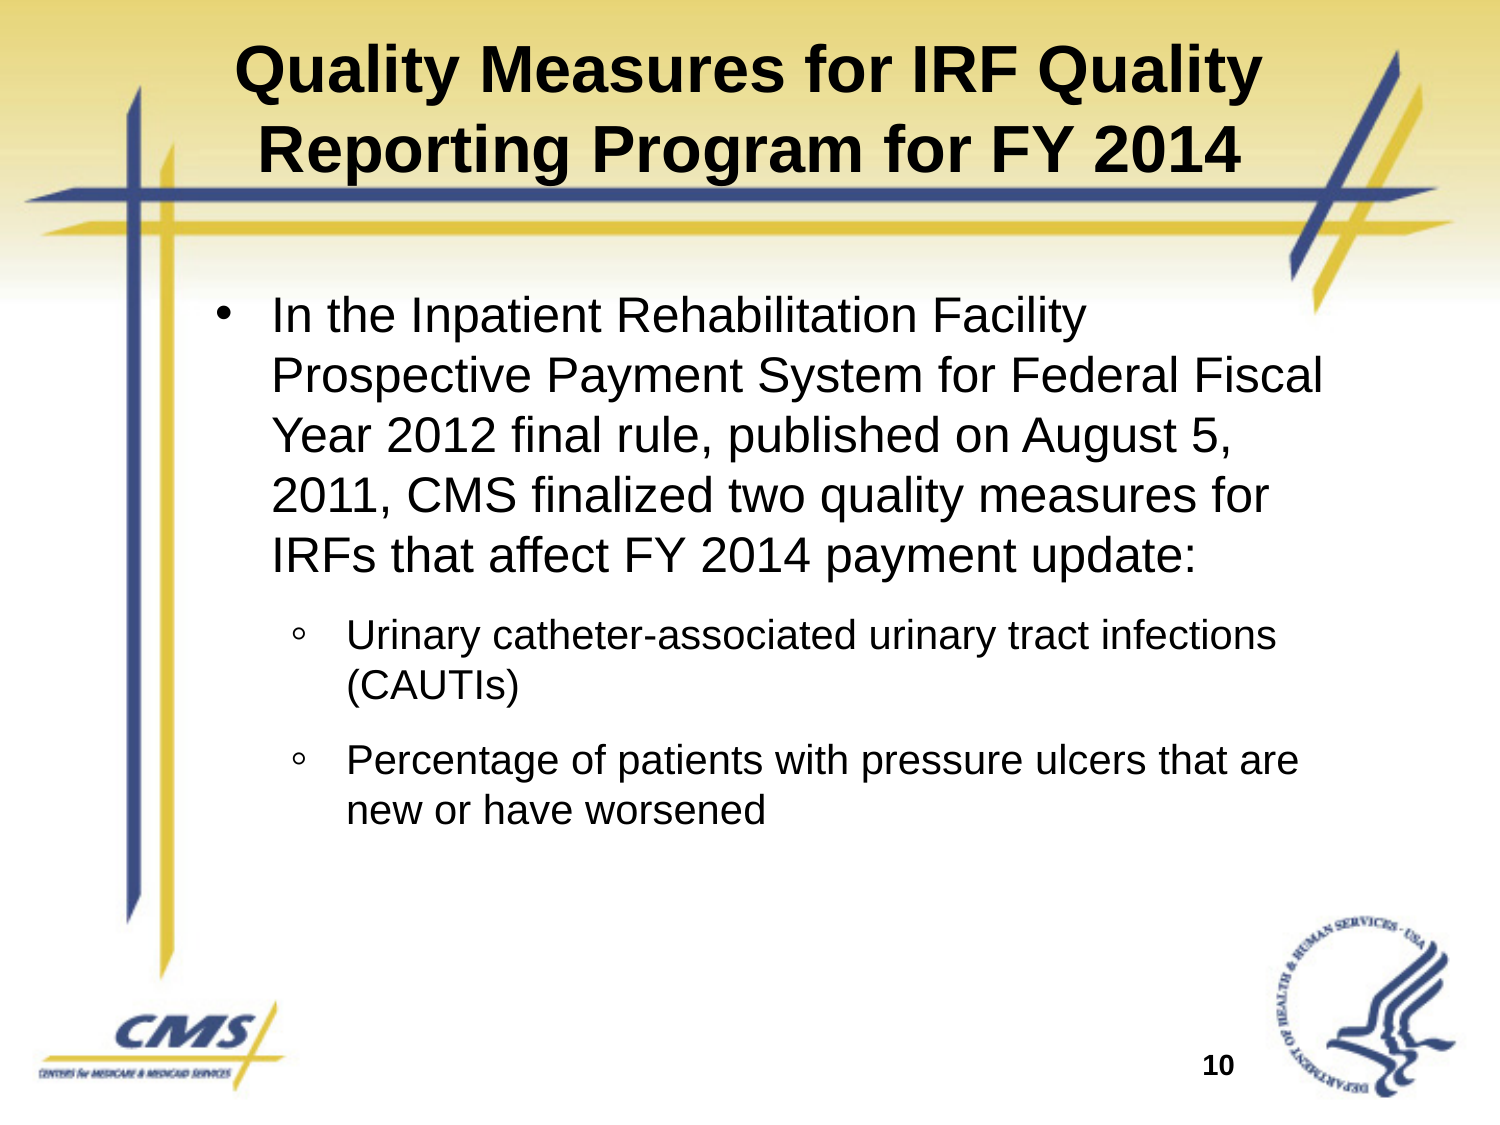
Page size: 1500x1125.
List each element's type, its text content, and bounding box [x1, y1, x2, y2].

title Quality Measures for IRF Quality Reporting Program for FY 2014 [112, 12, 1388, 201]
list In the Inpatient Rehabilitation Facility Prospective Payment System for Federal Fiscal Year 2012 final rule, published on August 5, 2011, CMS finalized two quality measures for IRFs that affect FY 2014 payment update: Urinary catheter-associated urinary tract infections (CAUTIs) Percentage of patients with pressure ulcers that are new or have worsened [199, 274, 1376, 988]
picture [0, 0, 1500, 1125]
